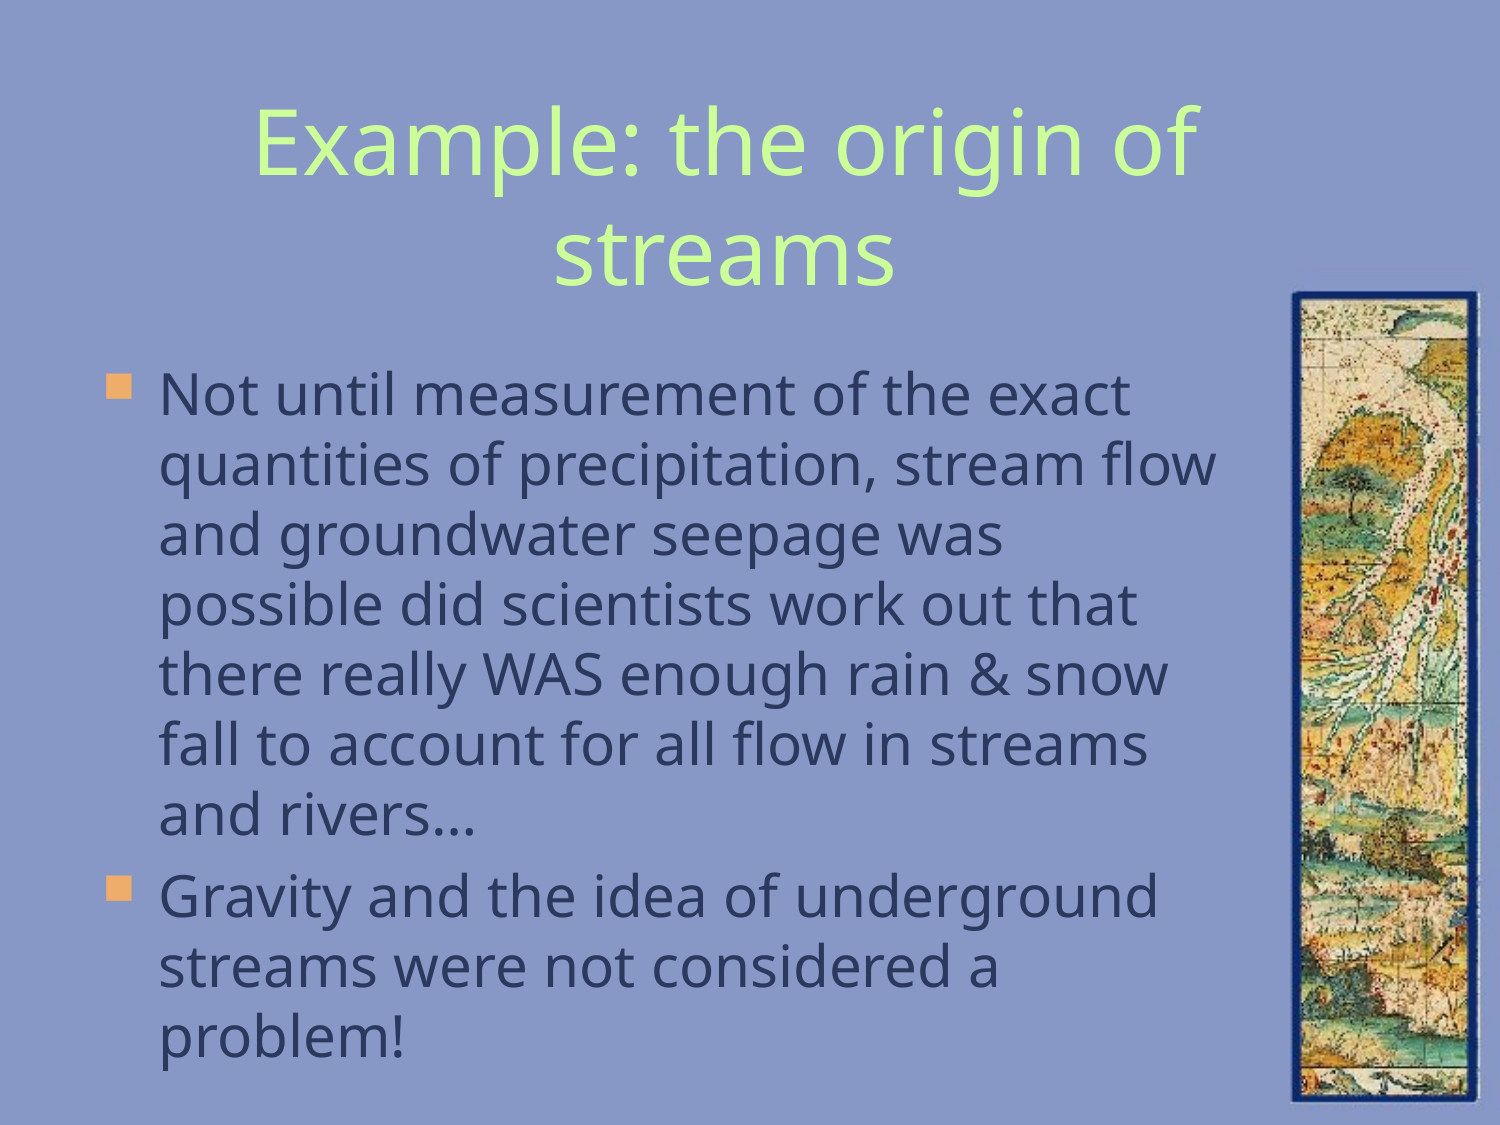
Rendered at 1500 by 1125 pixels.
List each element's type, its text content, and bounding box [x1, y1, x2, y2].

list Not until measurement of the exact quantities of precipitation, stream flow and groundwater seepage was possible did scientists work out that there really WAS enough rain & snow fall to account for all flow in streams and rivers… Gravity and the idea of underground streams were not considered a problem! [87, 350, 1238, 1025]
title Example: the origin of streams [87, 99, 1363, 288]
picture [0, 0, 1500, 1125]
